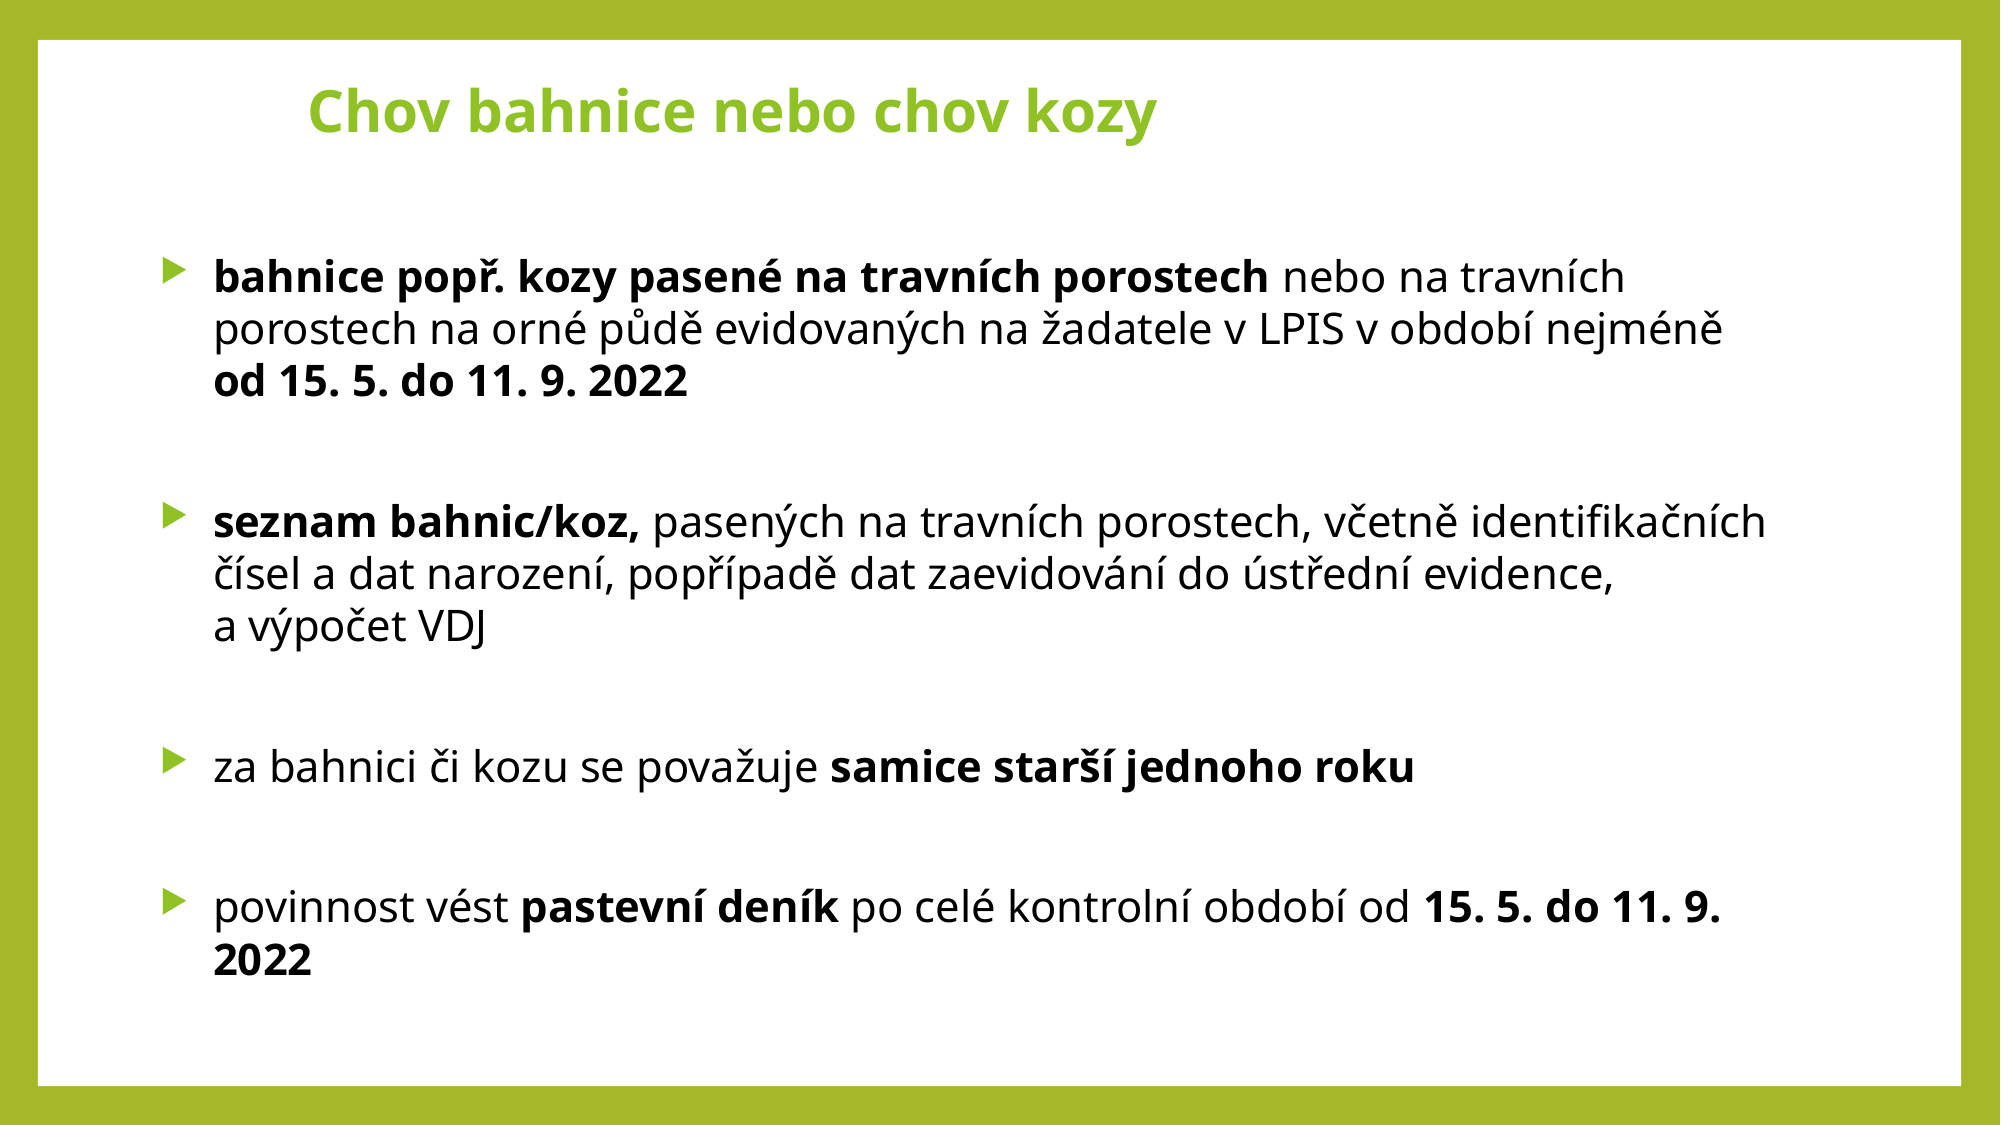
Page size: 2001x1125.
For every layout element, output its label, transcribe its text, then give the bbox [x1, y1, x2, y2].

text_box Chov bahnice nebo chov kozy [292, 66, 1591, 184]
text_box bahnice popř. kozy pasené na travních porostech nebo na travních porostech na orné půdě evidovaných na žadatele v LPIS v období nejméně od 15. 5. do 11. 9. 2022 seznam bahnic/koz, pasených na travních porostech, včetně identifikačních čísel a dat narození, popřípadě dat zaevidování do ústřední evidence, a výpočet VDJ za bahnici či kozu se považuje samice starší jednoho roku povinnost vést pastevní deník po celé kontrolní období od 15. 5. do 11. 9. 2022 [143, 184, 1799, 1000]
